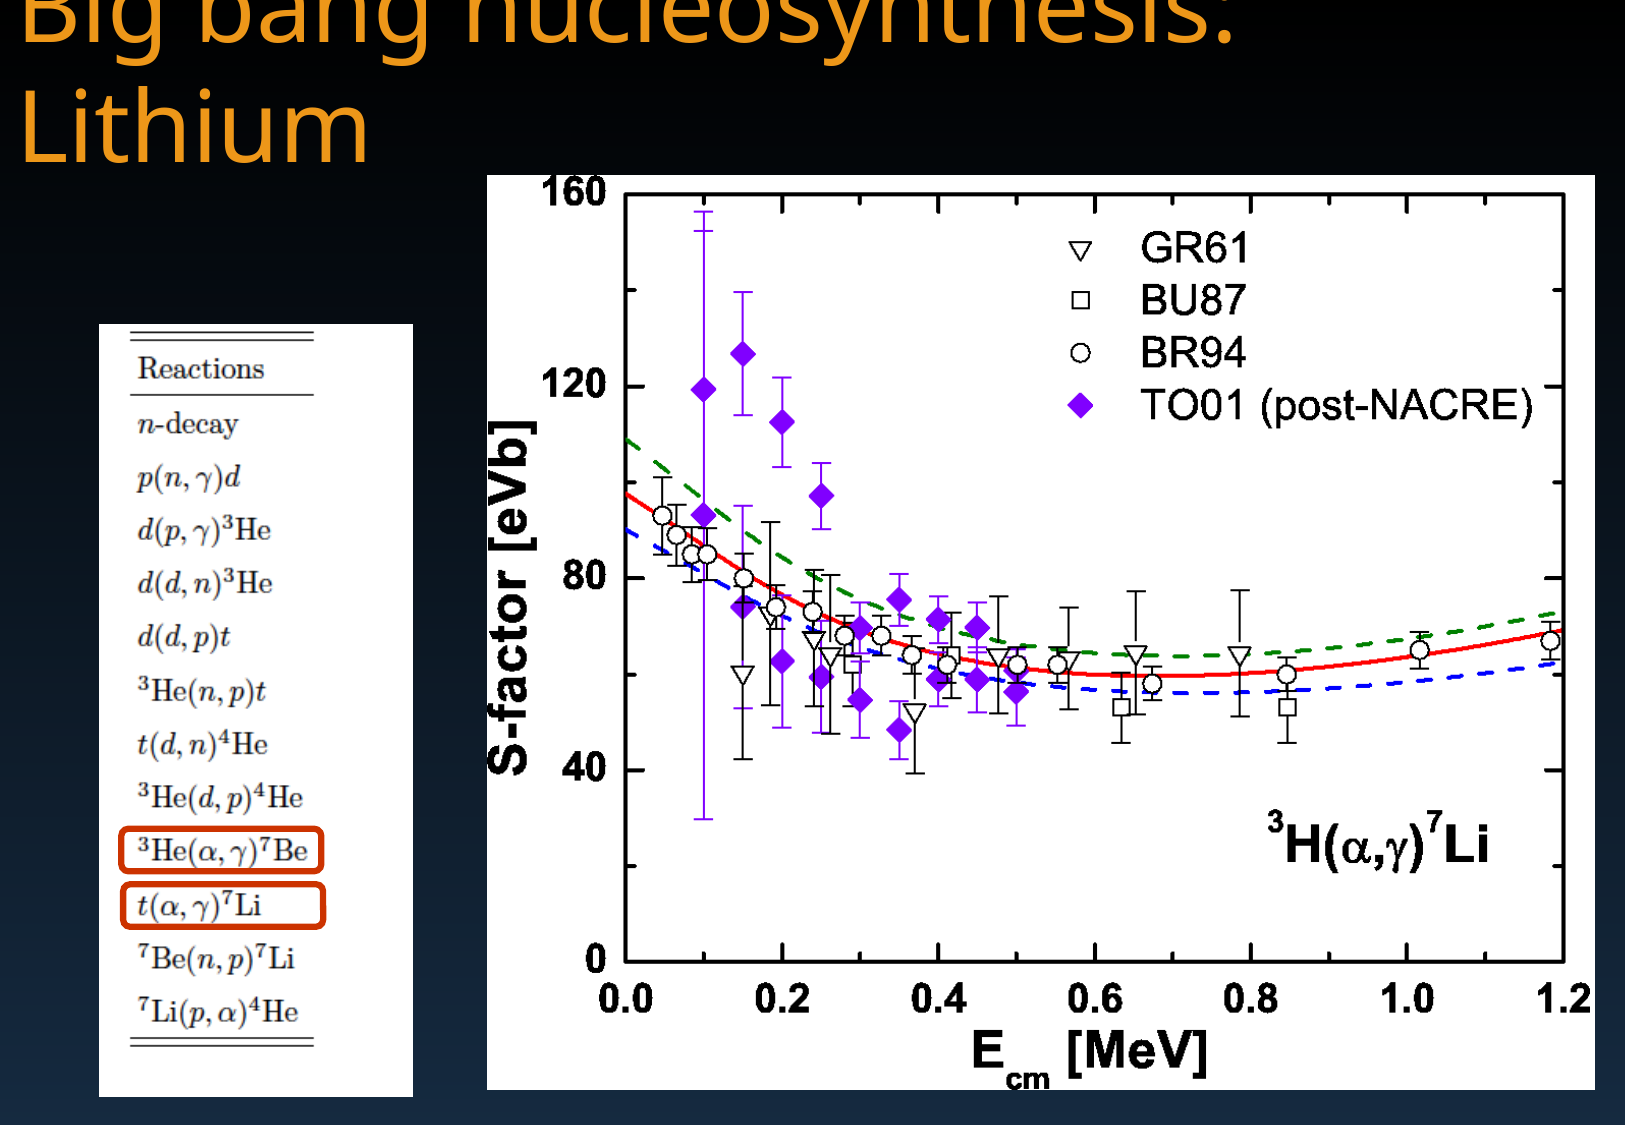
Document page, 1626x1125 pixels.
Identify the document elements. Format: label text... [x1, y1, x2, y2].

text_box Big bang nucleosynthesis: Lithium [0, 0, 1535, 125]
picture [99, 324, 413, 1097]
picture [487, 175, 1595, 1091]
